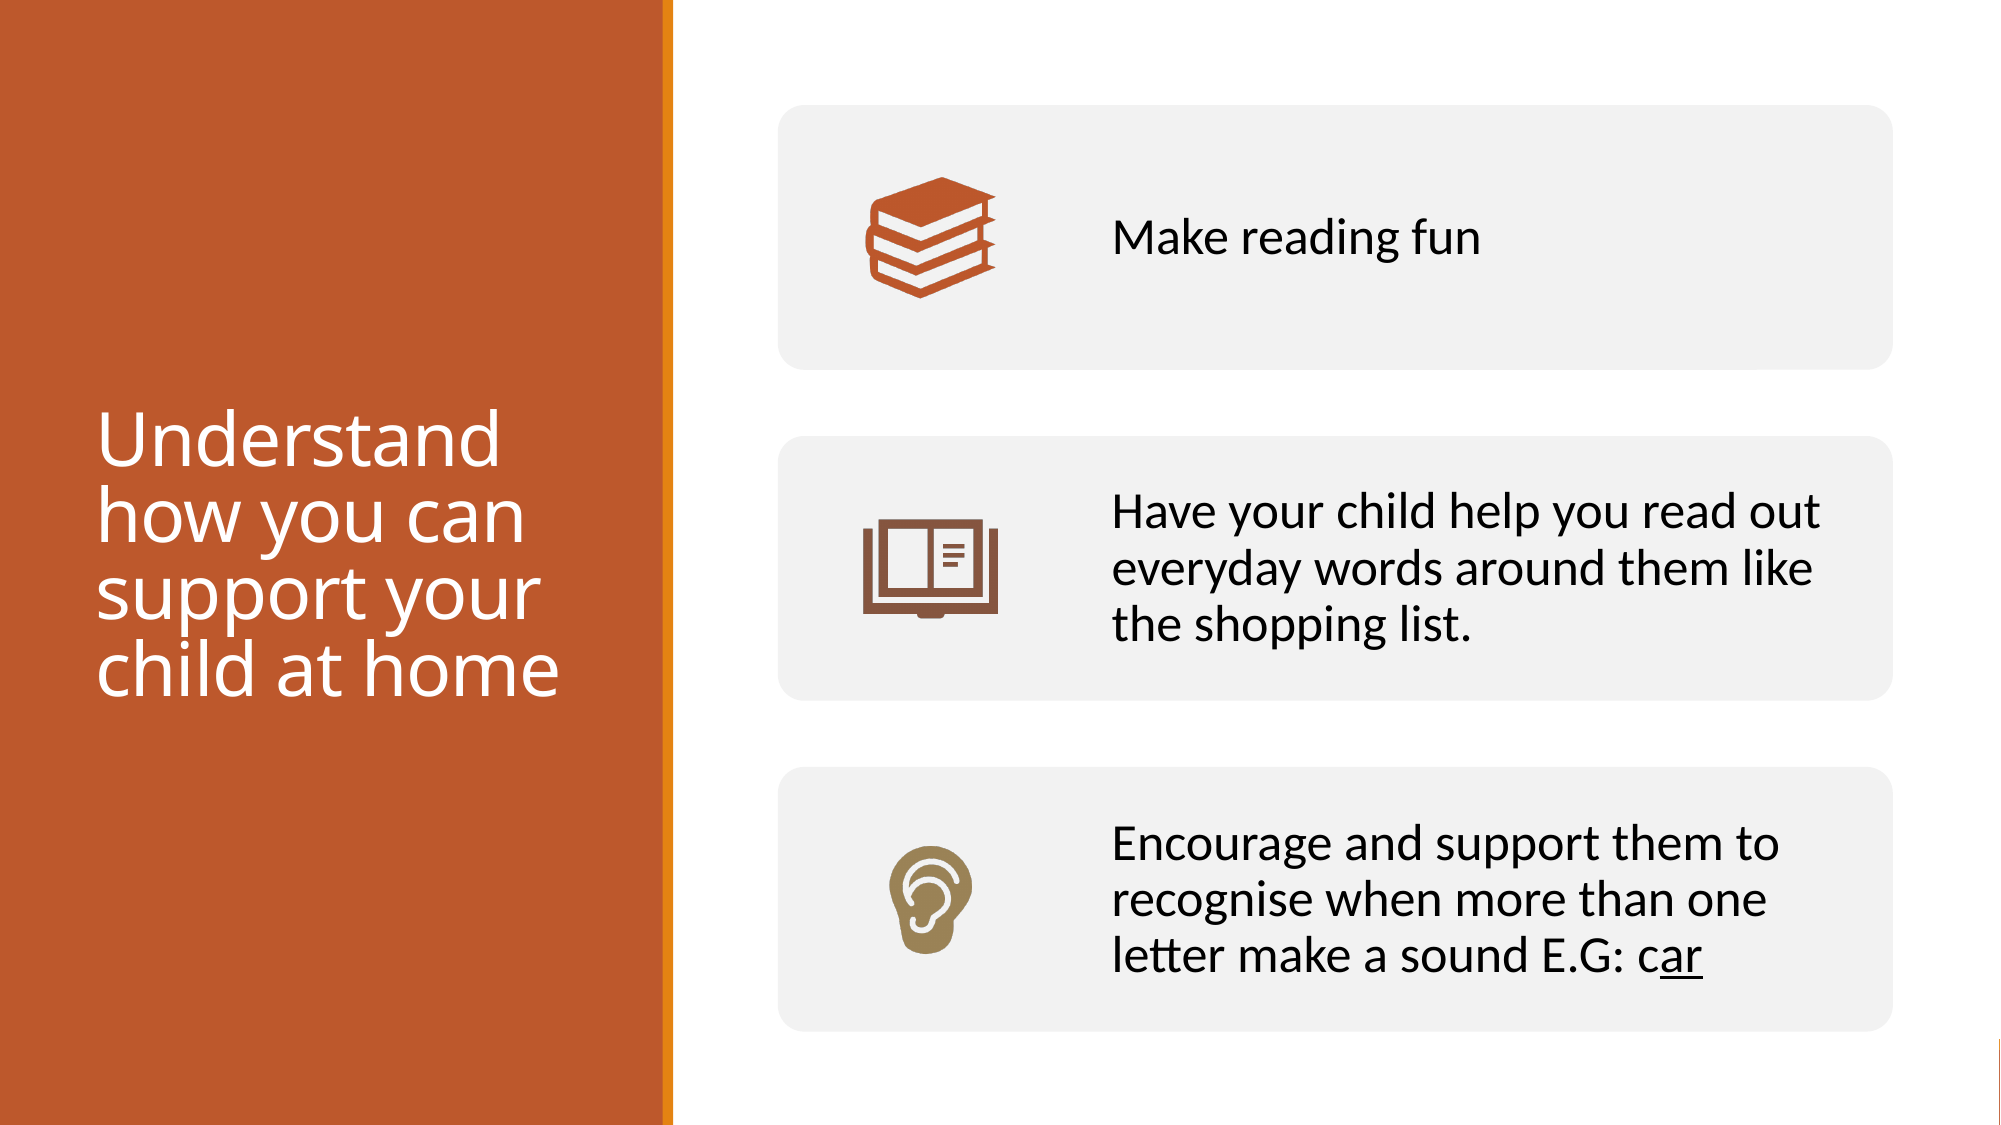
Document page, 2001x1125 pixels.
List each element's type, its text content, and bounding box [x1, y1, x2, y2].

text_box [661, 0, 674, 1125]
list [777, 104, 1894, 1033]
text_box [0, 0, 661, 1125]
title Understand how you can support your child at home [80, 84, 587, 1032]
text_box [674, 0, 2000, 1125]
